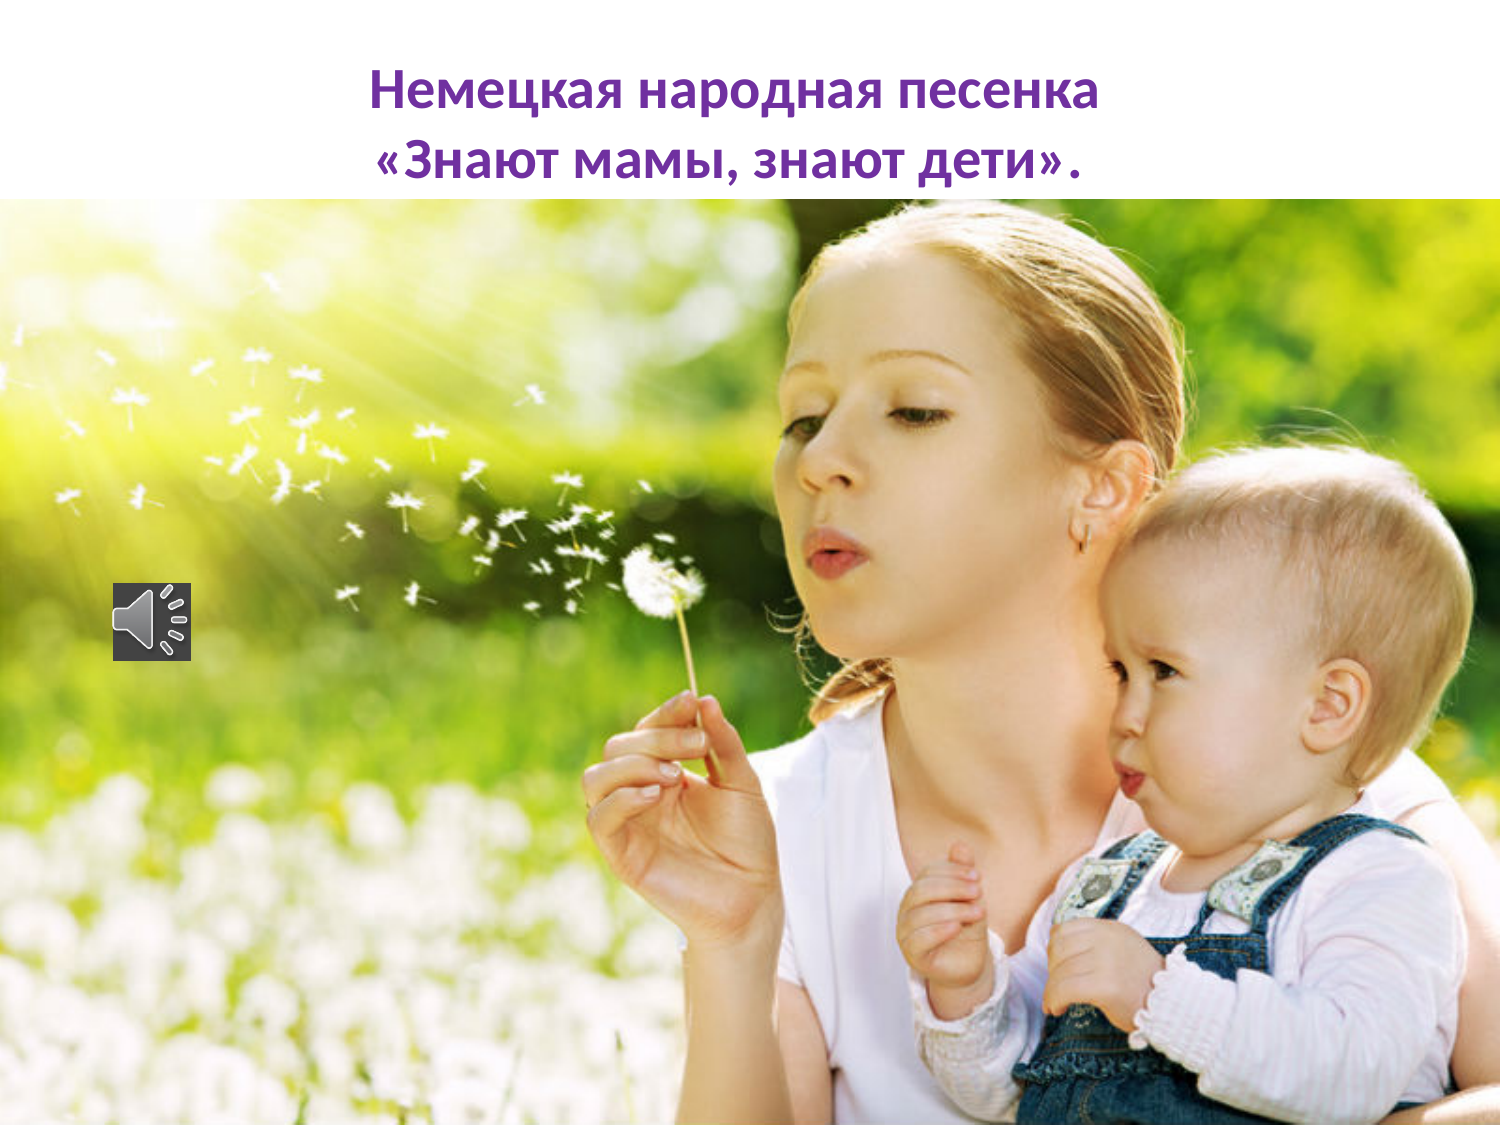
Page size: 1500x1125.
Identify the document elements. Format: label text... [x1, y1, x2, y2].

picture [0, 199, 1500, 1125]
text_box Немецкая народная песенка «Знают мамы, знают дети». [253, 42, 1217, 198]
